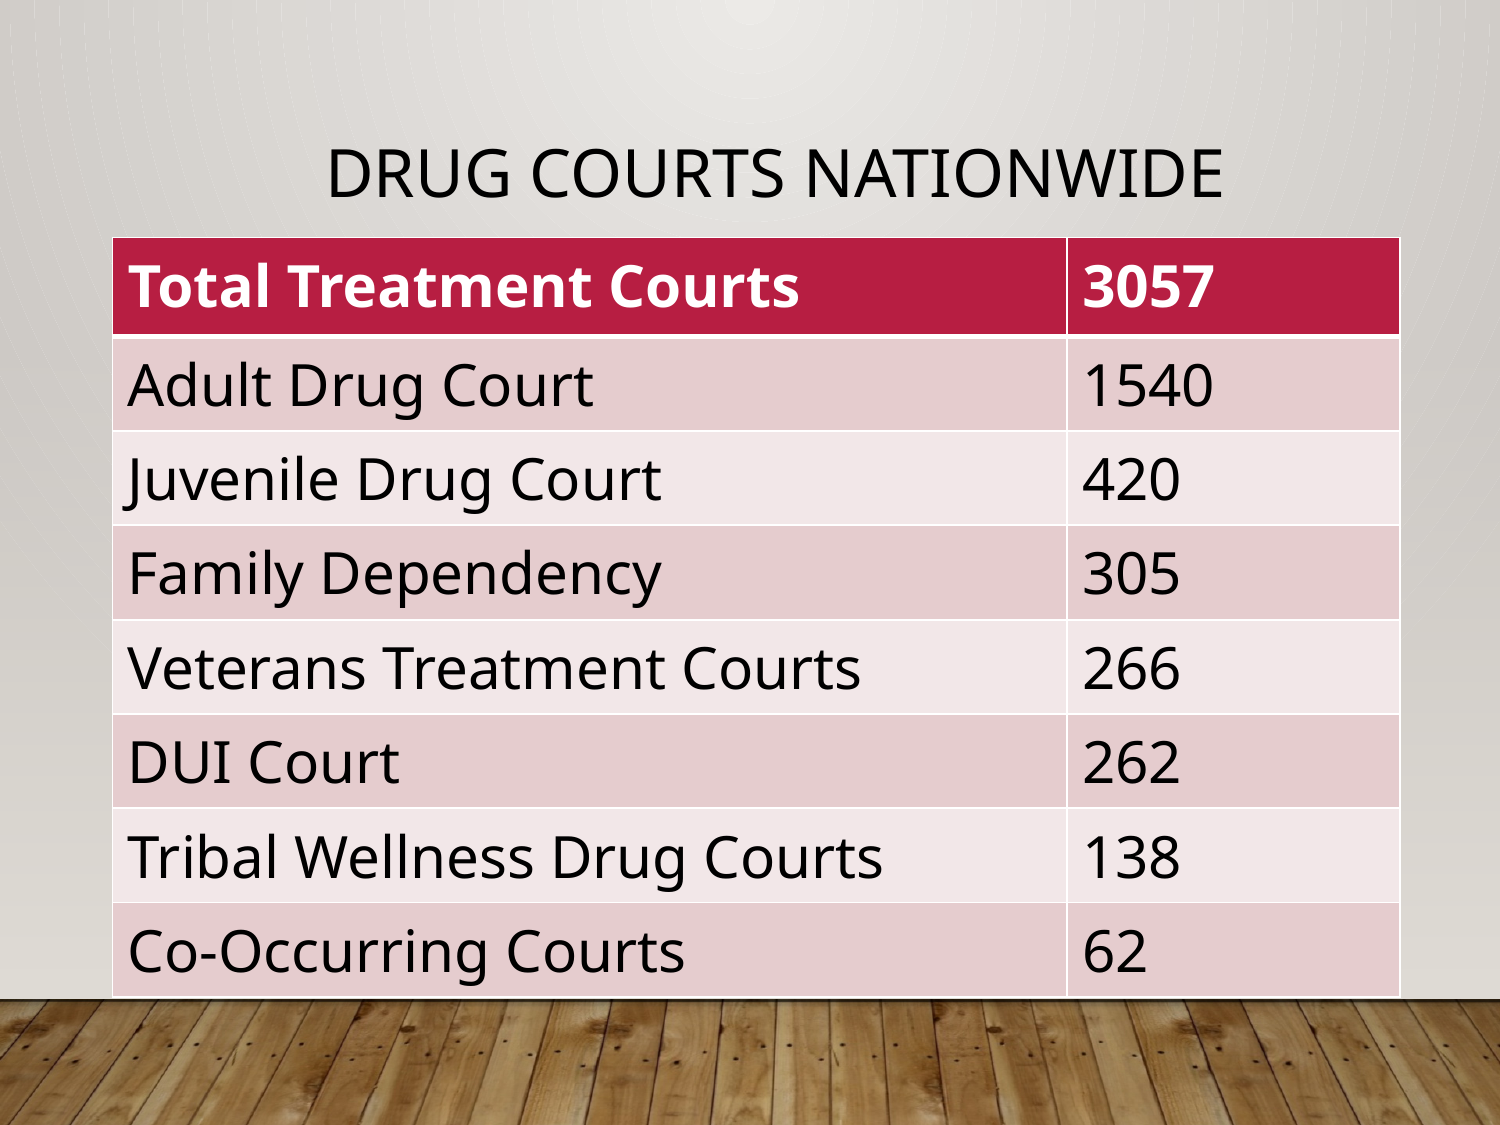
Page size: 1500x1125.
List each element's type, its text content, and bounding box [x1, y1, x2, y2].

table_cell Adult Drug Court [113, 339, 1066, 430]
table_cell Family Dependency [113, 526, 1066, 619]
table_cell Veterans Treatment Courts [113, 621, 1066, 713]
table_cell 1540 [1068, 339, 1399, 430]
table_cell 420 [1068, 432, 1399, 524]
table_header Total Treatment Courts [113, 238, 1066, 334]
table_cell 305 [1068, 526, 1399, 619]
table_header 3057 [1068, 238, 1399, 334]
table_cell Tribal Wellness Drug Courts [113, 809, 1066, 902]
title Drug Courts Nationwide [236, 131, 1315, 237]
table_cell DUI Court [113, 715, 1066, 807]
table_cell 138 [1068, 809, 1399, 902]
table_cell Co-Occurring Courts [113, 903, 1066, 996]
table_cell 262 [1068, 715, 1399, 807]
picture [0, 999, 1500, 1125]
table_cell Juvenile Drug Court [113, 432, 1066, 524]
table_cell 266 [1068, 621, 1399, 713]
table_cell 62 [1068, 903, 1399, 996]
